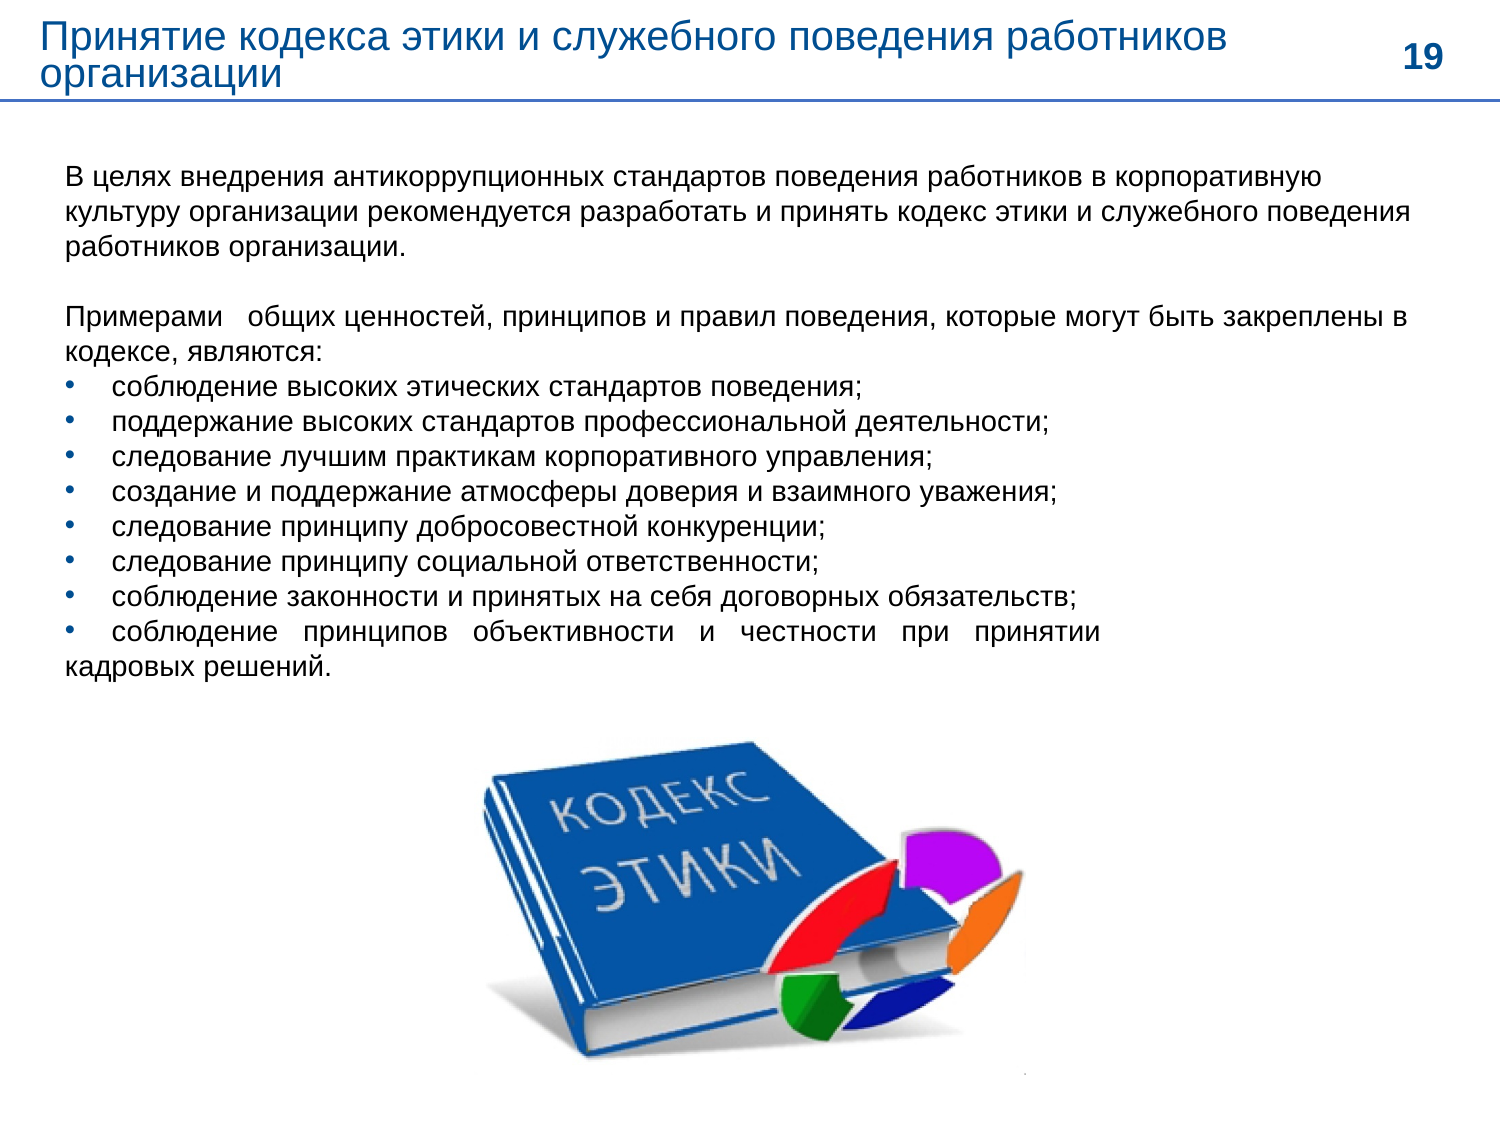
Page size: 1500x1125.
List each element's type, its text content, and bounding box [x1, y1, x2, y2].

text_box Принятие кодекса этики и служебного поведения работников организации [37, 18, 1363, 96]
text_box 19 [1387, 10, 1500, 99]
picture [474, 737, 1026, 1076]
text_box В целях внедрения антикоррупционных стандартов поведения работников в корпоративную культуру организации рекомендуется разработать и принять кодекс этики и служебного поведения работников организации. Примерами общих ценностей, принципов и правил поведения, которые могут быть закреплены в кодексе, являются: соблюдение высоких этических стандартов поведения; поддержание высоких стандартов профессиональной деятельности; следование лучшим практикам корпоративного управления; создание и поддержание атмосферы доверия и взаимного уважения; следование принципу добросовестной конкуренции; следование принципу социальной ответственности; соблюдение законности и принятых на себя договорных обязательств; соблюдение принципов объективности и честности при принятии кадровых решений. [50, 149, 1444, 735]
